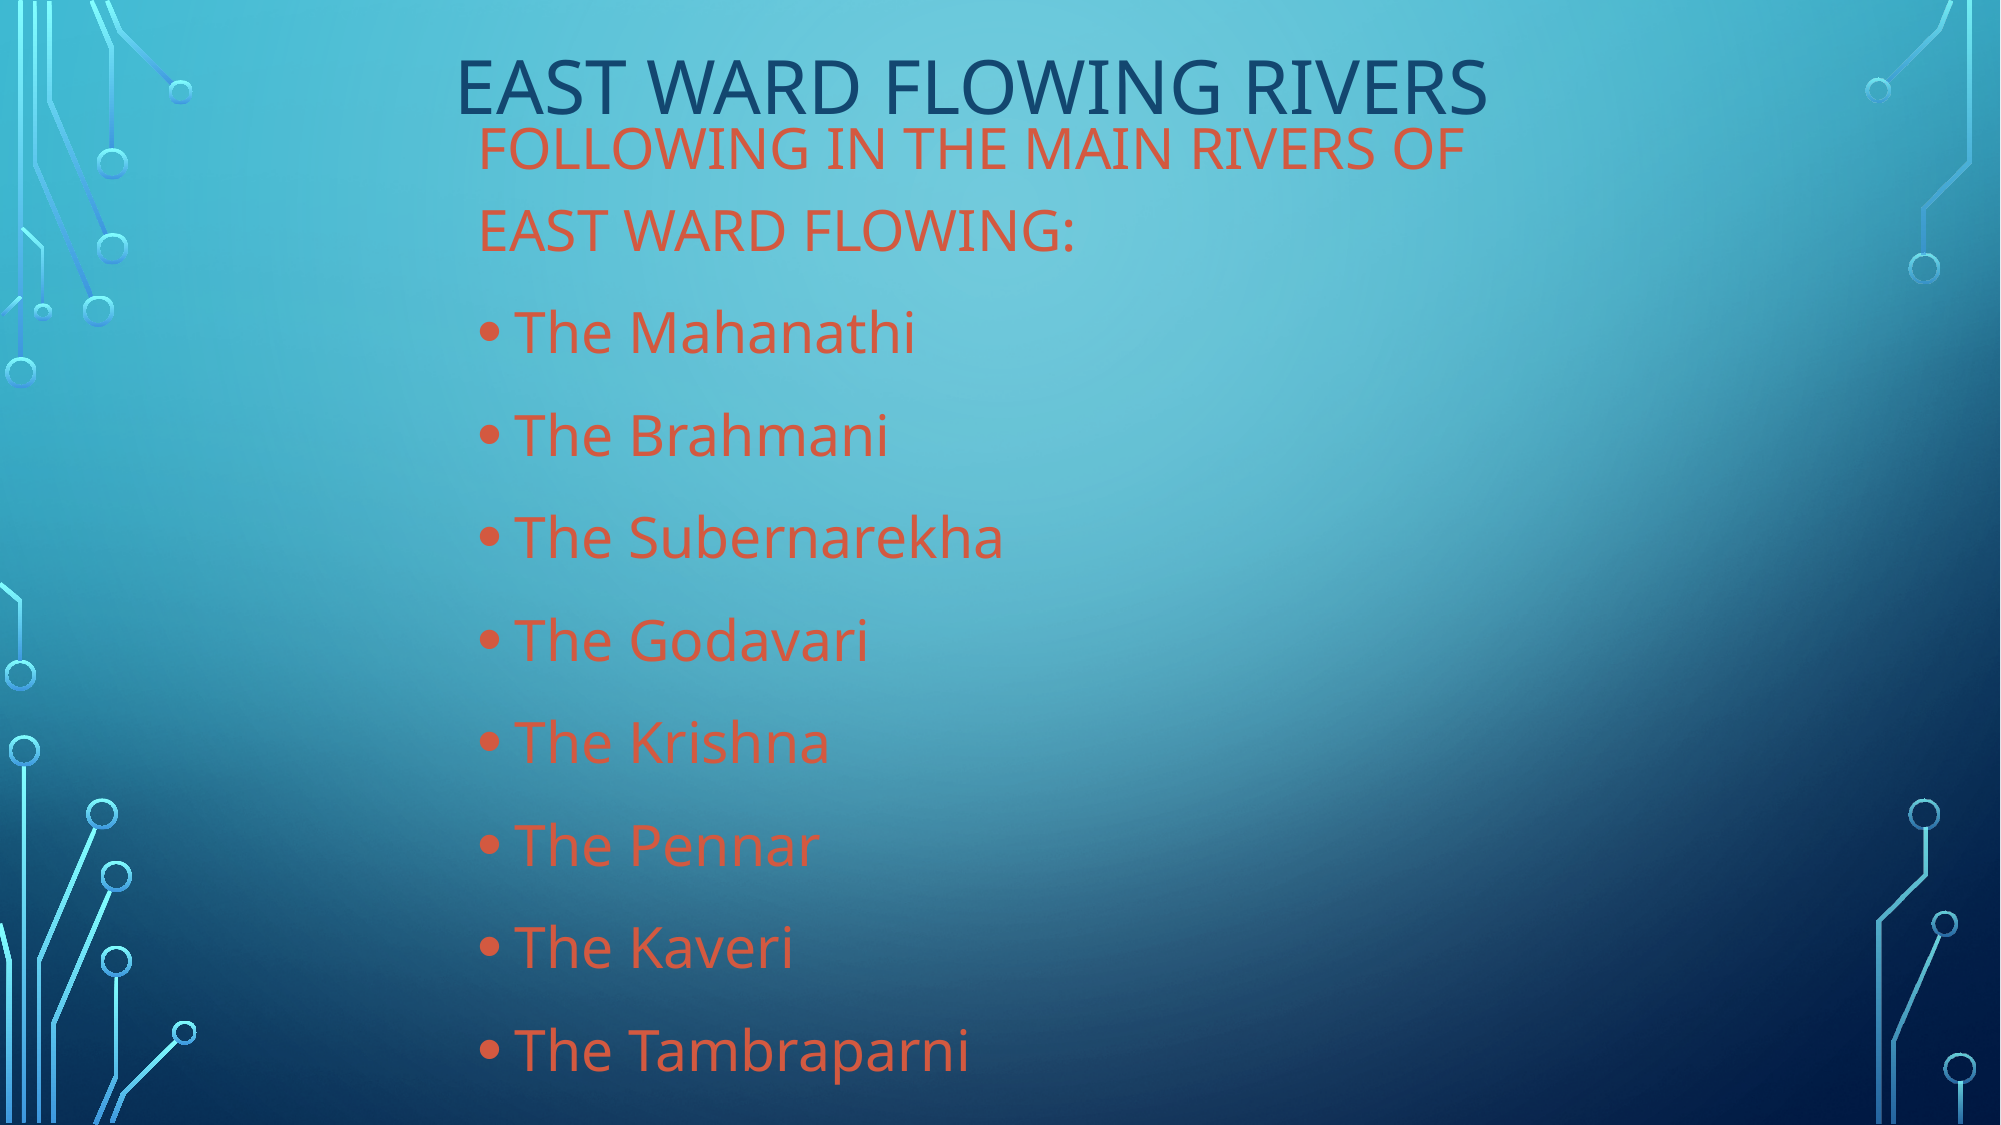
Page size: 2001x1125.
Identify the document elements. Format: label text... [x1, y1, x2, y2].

title East ward flowing rivers [159, 31, 1785, 150]
list FOLLOWING IN THE MAIN RIVERS OF EAST WARD FLOWING: The Mahanathi The Brahmani The Subernarekha The Godavari The Krishna The Pennar The Kaveri The Tambraparni [462, 91, 1589, 1094]
